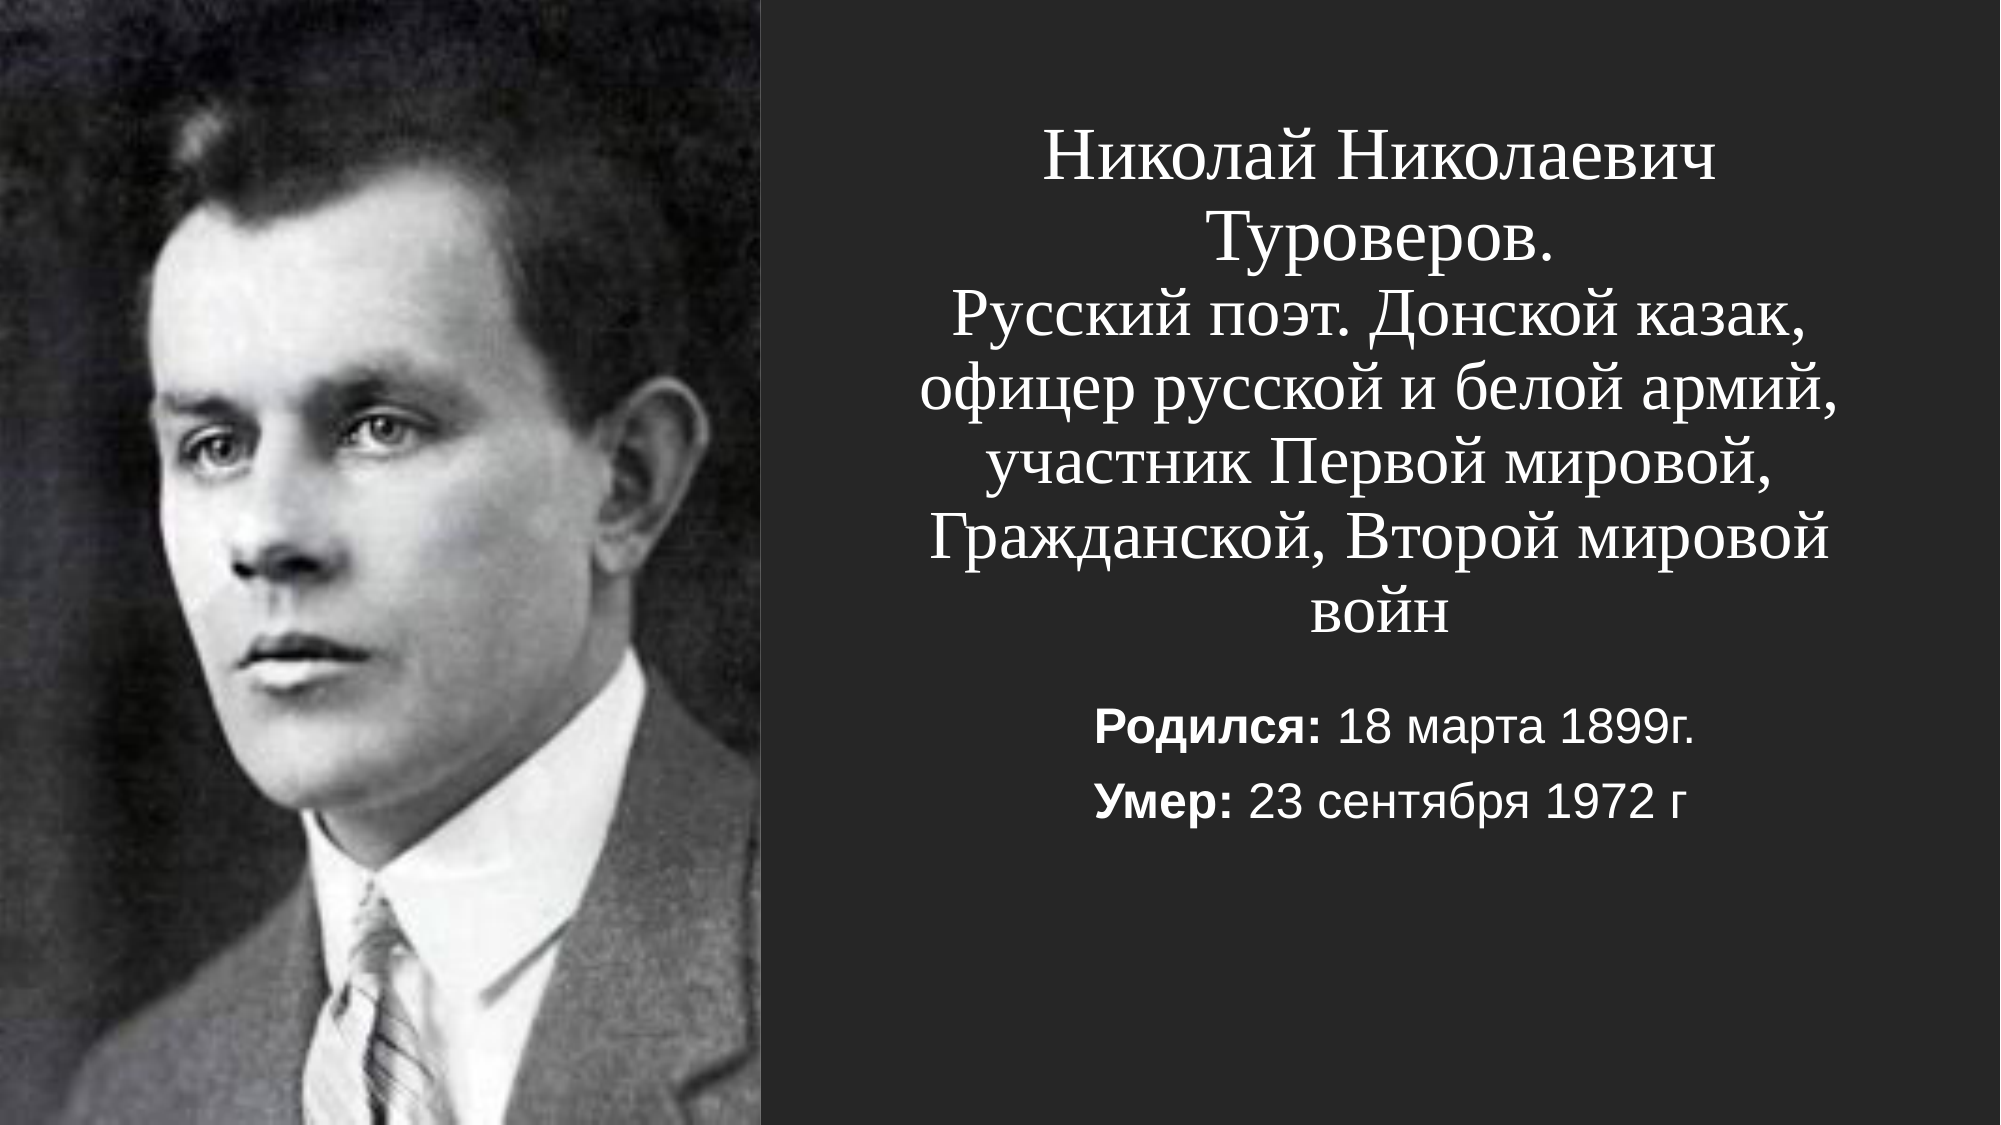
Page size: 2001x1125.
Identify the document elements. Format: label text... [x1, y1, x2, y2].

subtitle Родился: 18 марта 1899г. Умер: 23 сентября 1972 г [1078, 692, 1730, 887]
title Николай Николаевич Туроверов. Русский поэт. Донской казак, офицер русской и белой армий, участник Первой мировой, Гражданской, Второй мировой войн [865, 104, 1895, 655]
text_box [761, 0, 2000, 1125]
picture [0, 0, 761, 1125]
